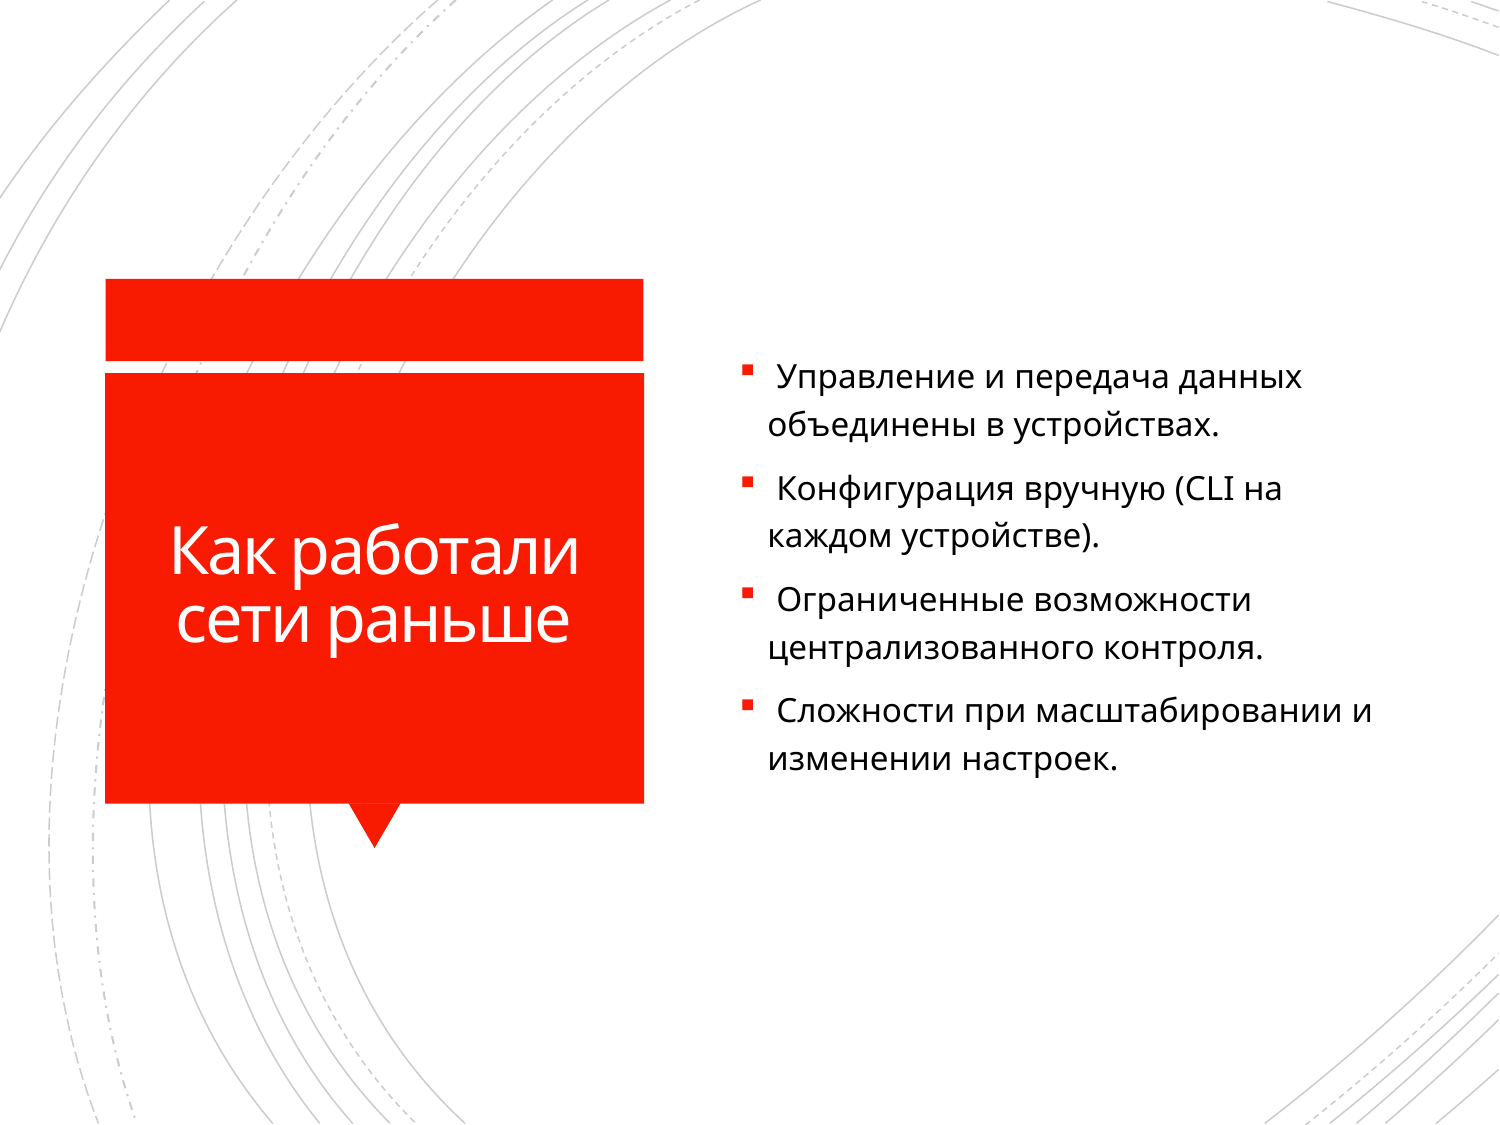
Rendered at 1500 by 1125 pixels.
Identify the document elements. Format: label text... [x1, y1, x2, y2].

list Управление и передача данных объединены в устройствах. Конфигурация вручную (CLI на каждом устройстве). Ограниченные возможности централизованного контроля. Сложности при масштабировании и изменении настроек. [724, 131, 1396, 993]
title Как работали сети раньше [118, 385, 630, 790]
